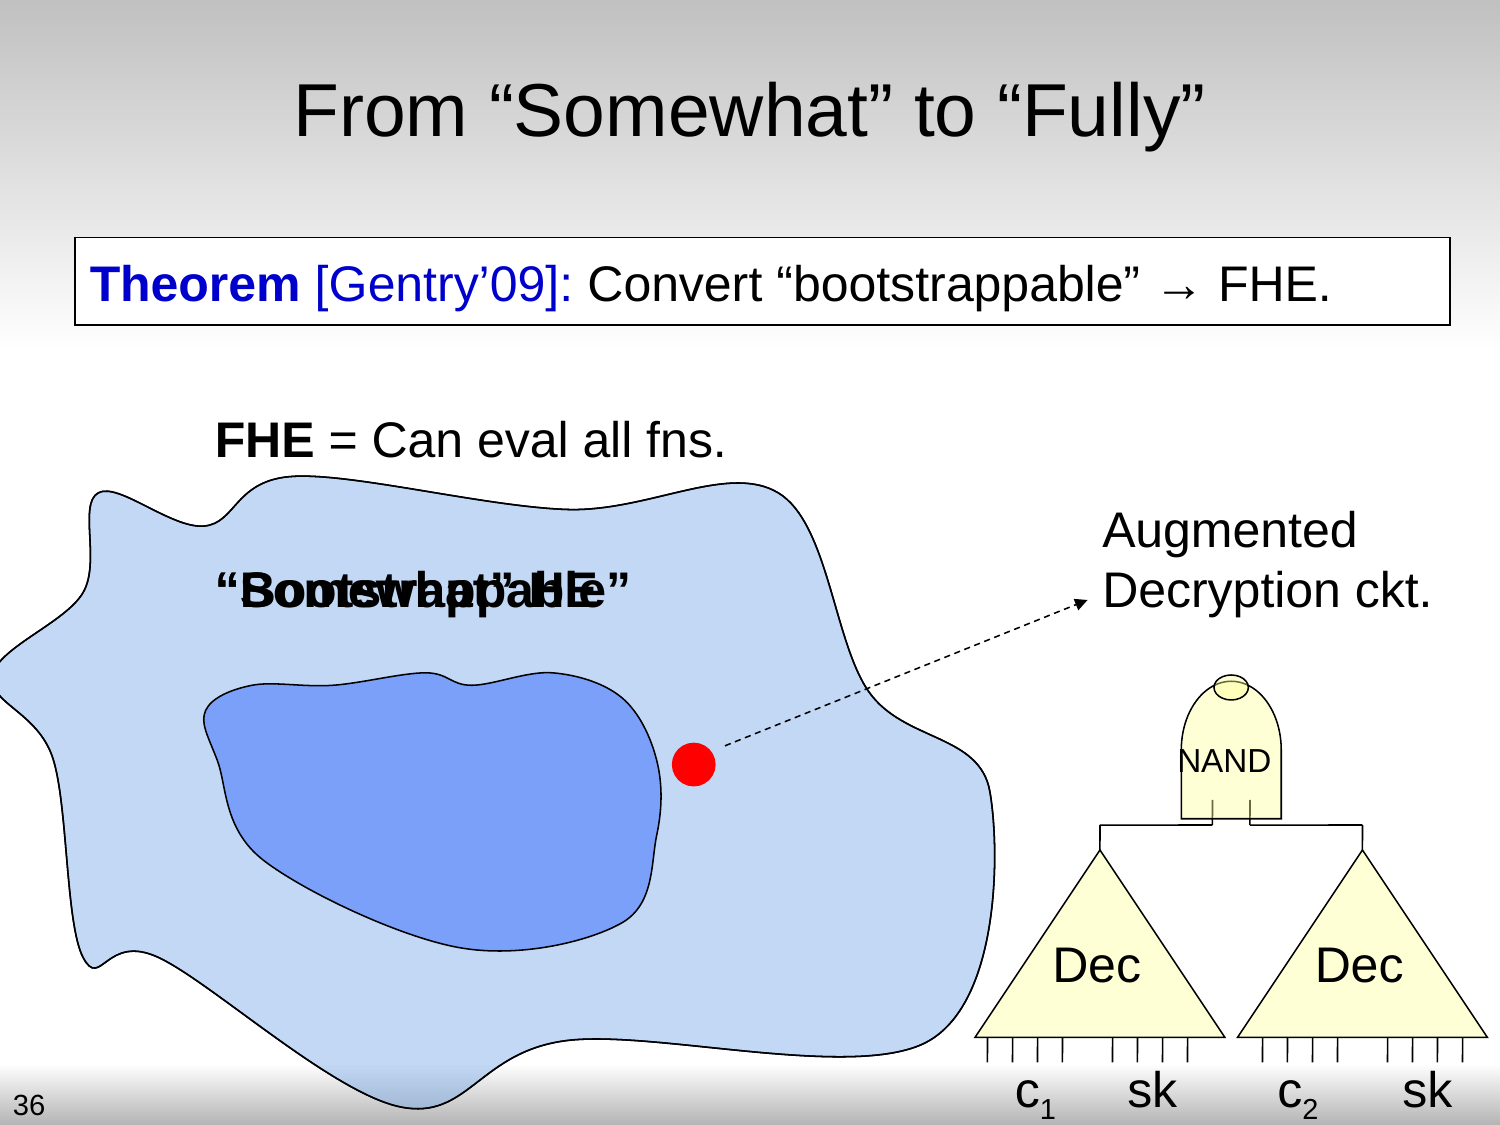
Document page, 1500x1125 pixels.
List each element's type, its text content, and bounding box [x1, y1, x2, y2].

slide_number 36 [0, 1084, 349, 1125]
title From “Somewhat” to “Fully” [0, 12, 1500, 200]
text_box Theorem [Gentry’09]: Convert “bootstrappable” → FHE. [75, 237, 1450, 325]
text_box Augmented Decryption ckt. [1087, 490, 1475, 625]
text_box [203, 672, 662, 951]
text_box [675, 745, 713, 784]
text_box [1073, 598, 1087, 611]
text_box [974, 674, 1500, 1125]
text_box “Bootstrappable” [199, 549, 663, 625]
text_box [0, 476, 969, 1109]
text_box FHE = Can eval all fns. [200, 399, 750, 475]
